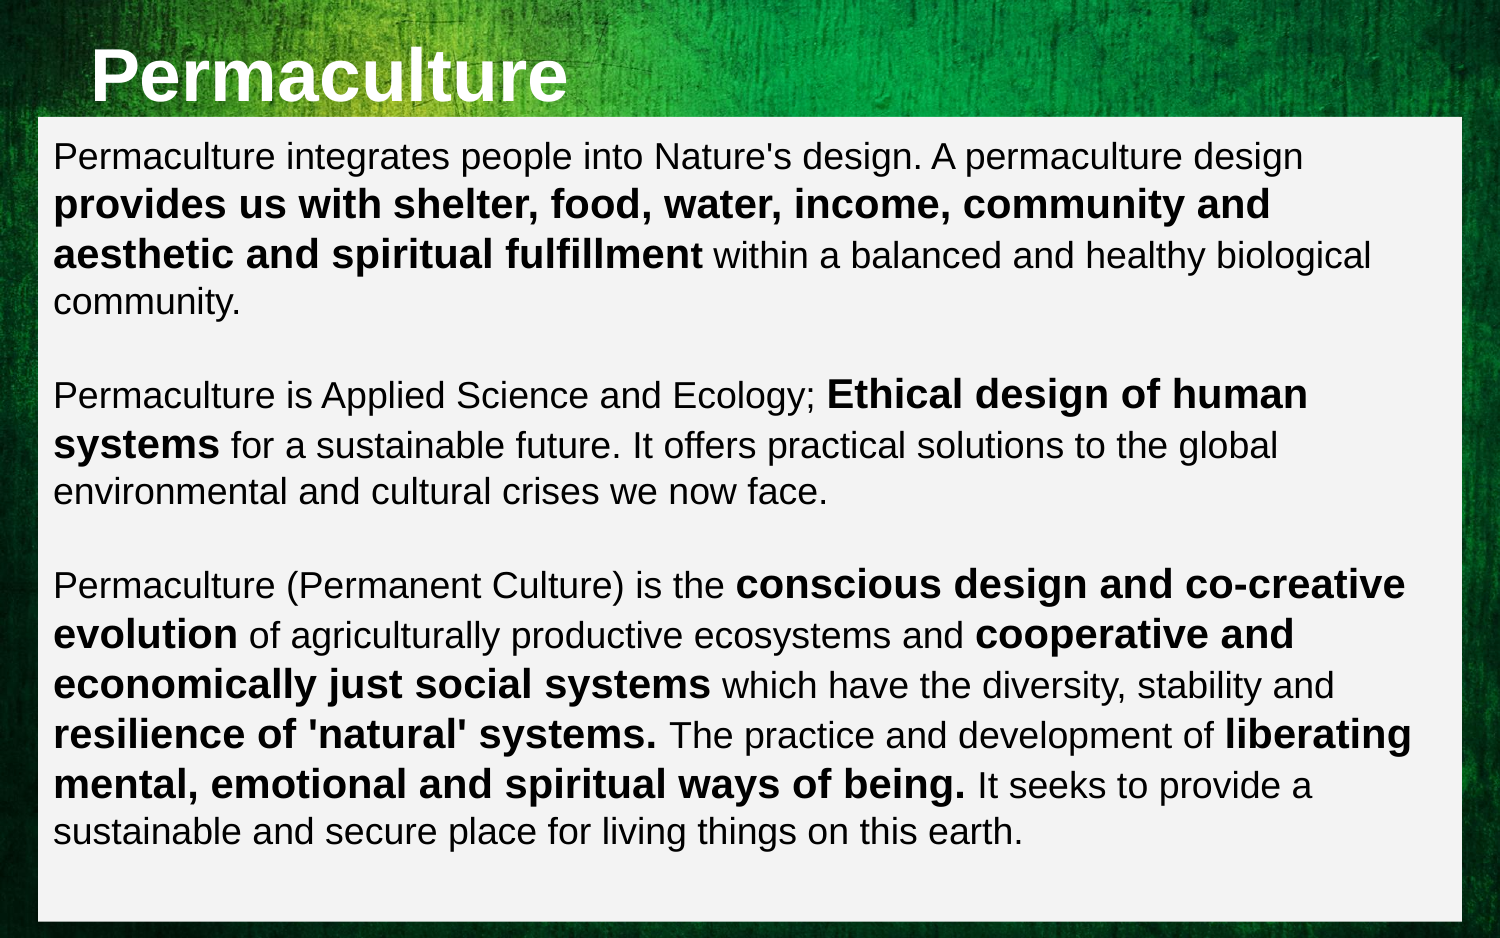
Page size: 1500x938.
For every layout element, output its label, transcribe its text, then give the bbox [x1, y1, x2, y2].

list Permaculture integrates people into Nature's design. A permaculture design provides us with shelter, food, water, income, community and aesthetic and spiritual fulfillment within a balanced and healthy biological community. Permaculture is Applied Science and Ecology; Ethical design of human systems for a sustainable future. It offers practical solutions to the global environmental and cultural crises we now face. Permaculture (Permanent Culture) is the conscious design and co-creative evolution of agriculturally productive ecosystems and cooperative and economically just social systems which have the diversity, stability and resilience of 'natural' systems. The practice and development of liberating mental, emotional and spiritual ways of being. It seeks to provide a sustainable and secure place for living things on this earth. [38, 116, 1462, 922]
title Permaculture [75, 0, 1425, 116]
picture [0, 0, 1500, 938]
